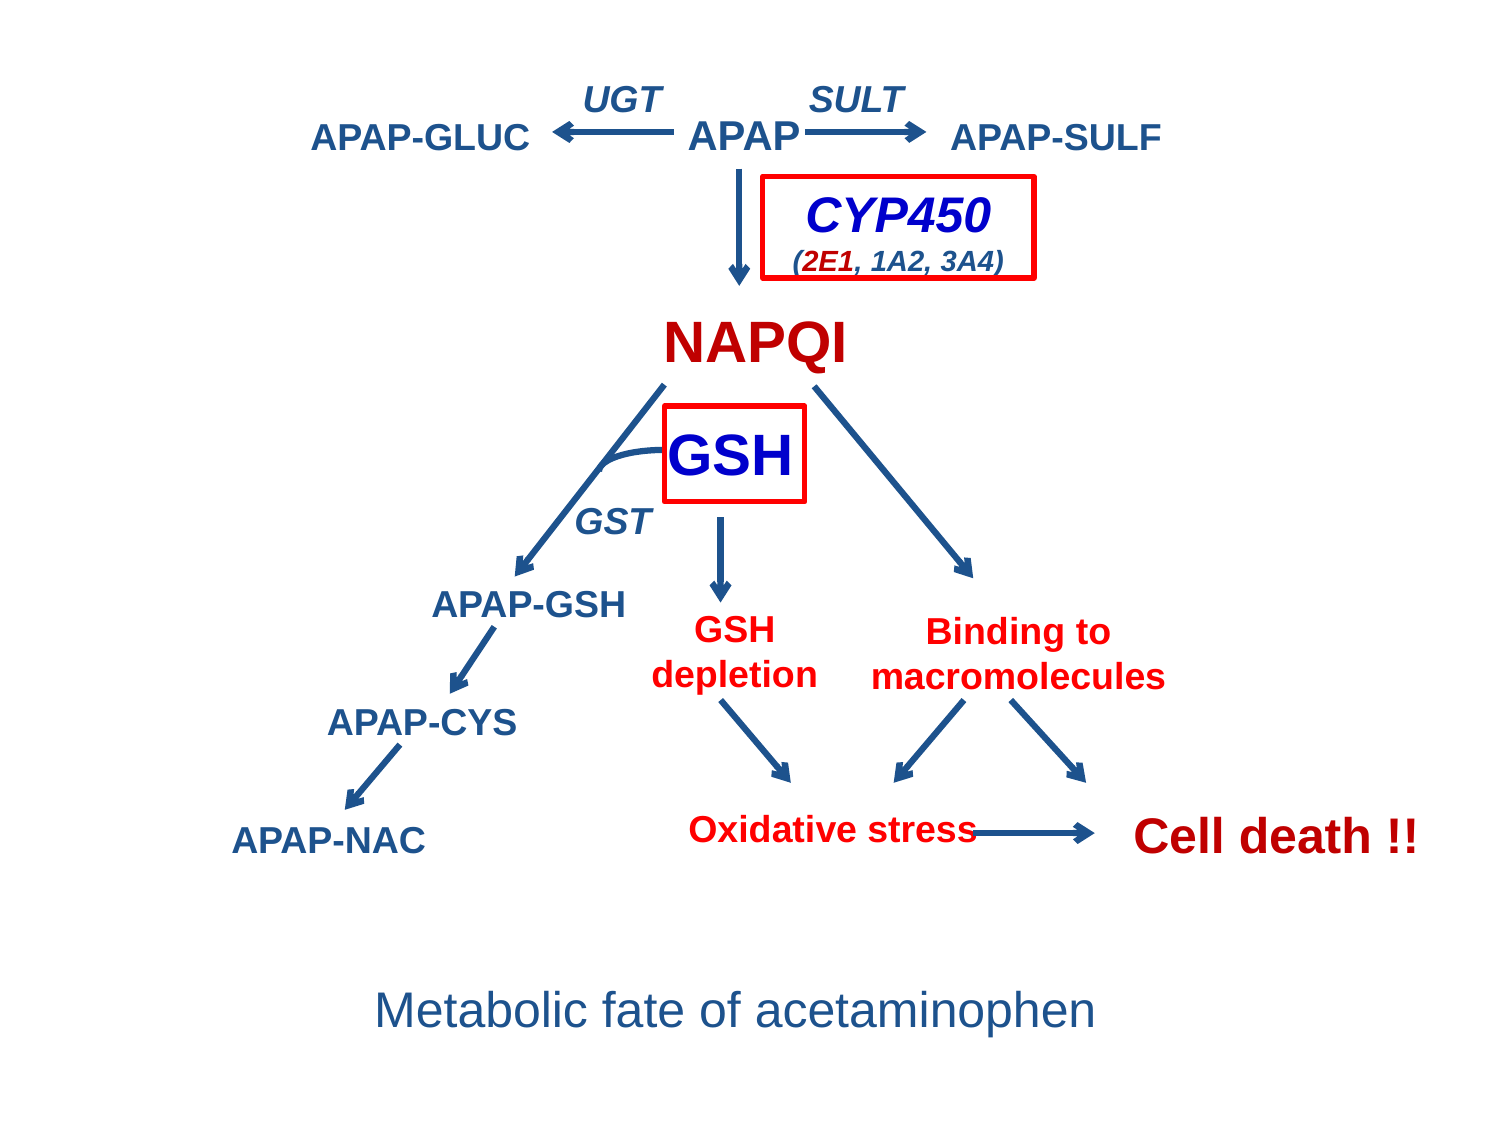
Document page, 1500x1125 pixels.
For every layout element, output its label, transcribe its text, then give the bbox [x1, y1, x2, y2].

text_box [125, 0, 1398, 883]
title Metabolic fate of acetaminophen [359, 952, 1367, 1062]
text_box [200, 67, 1448, 872]
